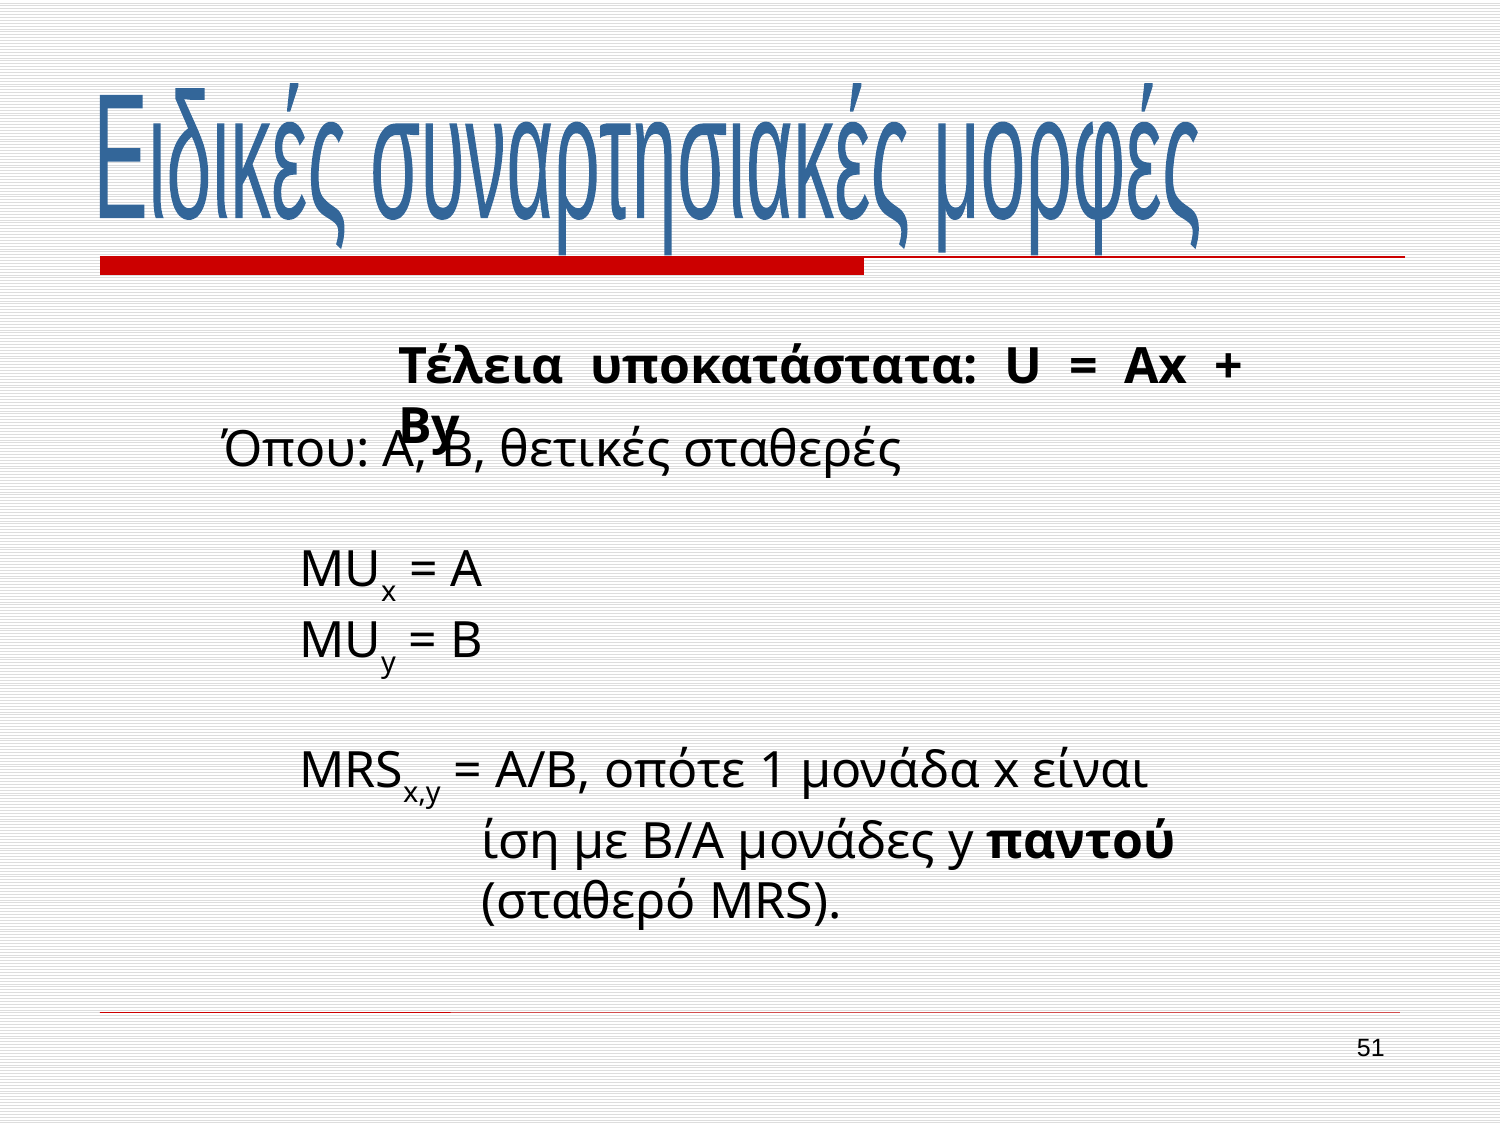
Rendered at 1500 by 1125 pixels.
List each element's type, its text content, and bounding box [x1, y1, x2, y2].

text_box Τέλεια υποκατάστατα: U = Ax + By [383, 326, 1258, 408]
slide_number 51 [1074, 1024, 1401, 1103]
text_box Όπου: Α, Β, θετικές σταθερές MUx = A MUy = B MRSx,y = Α/Β, οπότε 1 μονάδα x είναι ίση με Β/Α μονάδες y παντού (σταθερό MRS). [206, 408, 1353, 997]
